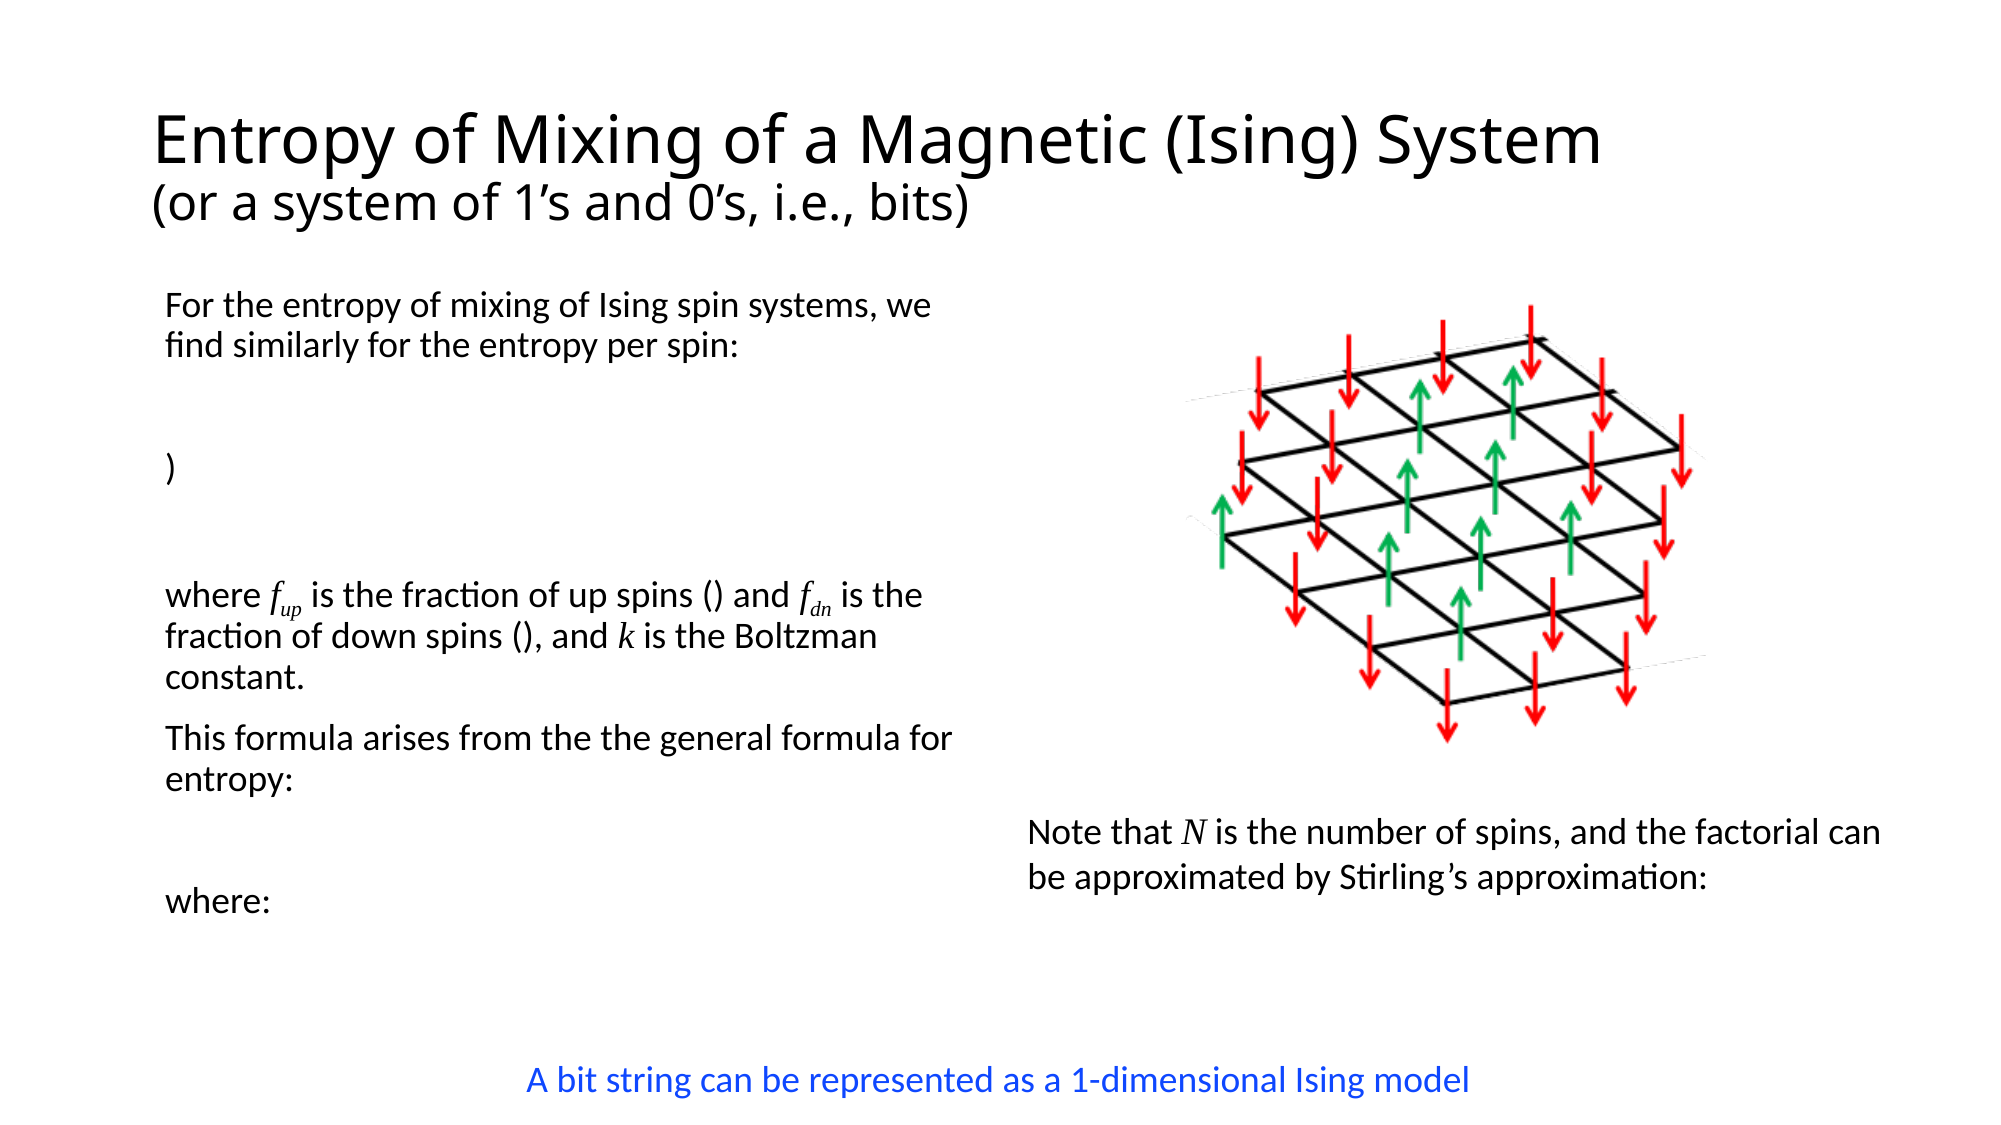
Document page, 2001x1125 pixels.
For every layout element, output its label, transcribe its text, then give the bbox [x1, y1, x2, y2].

text_box A bit string can be represented as a 1-dimensional Ising model [466, 1047, 1533, 1108]
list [1185, 256, 1708, 764]
title Entropy of Mixing of a Magnetic (Ising) System (or a system of 1’s and 0’s, i.e., bits) [137, 59, 1863, 278]
